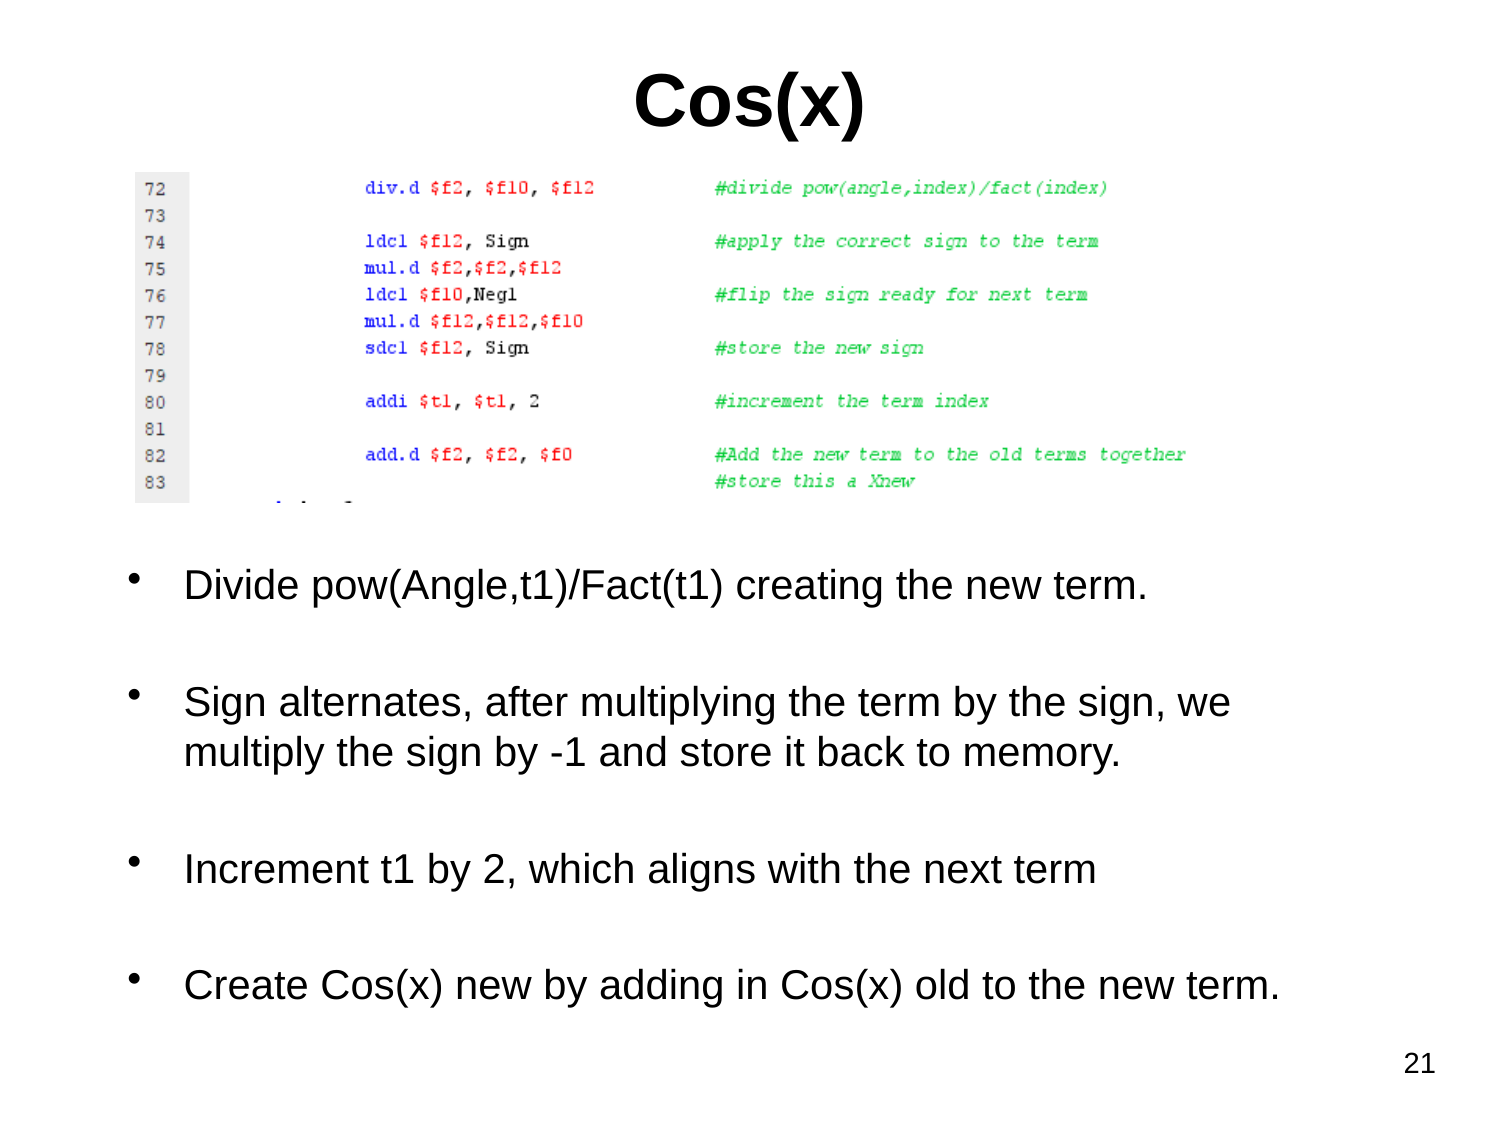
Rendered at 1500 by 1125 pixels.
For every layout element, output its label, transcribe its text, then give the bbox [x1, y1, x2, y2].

list Divide pow(Angle,t1)/Fact(t1) creating the new term. Sign alternates, after multiplying the term by the sign, we multiply the sign by -1 and store it back to memory. Increment t1 by 2, which aligns with the next term Create Cos(x) new by adding in Cos(x) old to the new term. [112, 550, 1388, 1035]
picture [135, 172, 1225, 503]
title Cos(x) [112, 31, 1388, 162]
